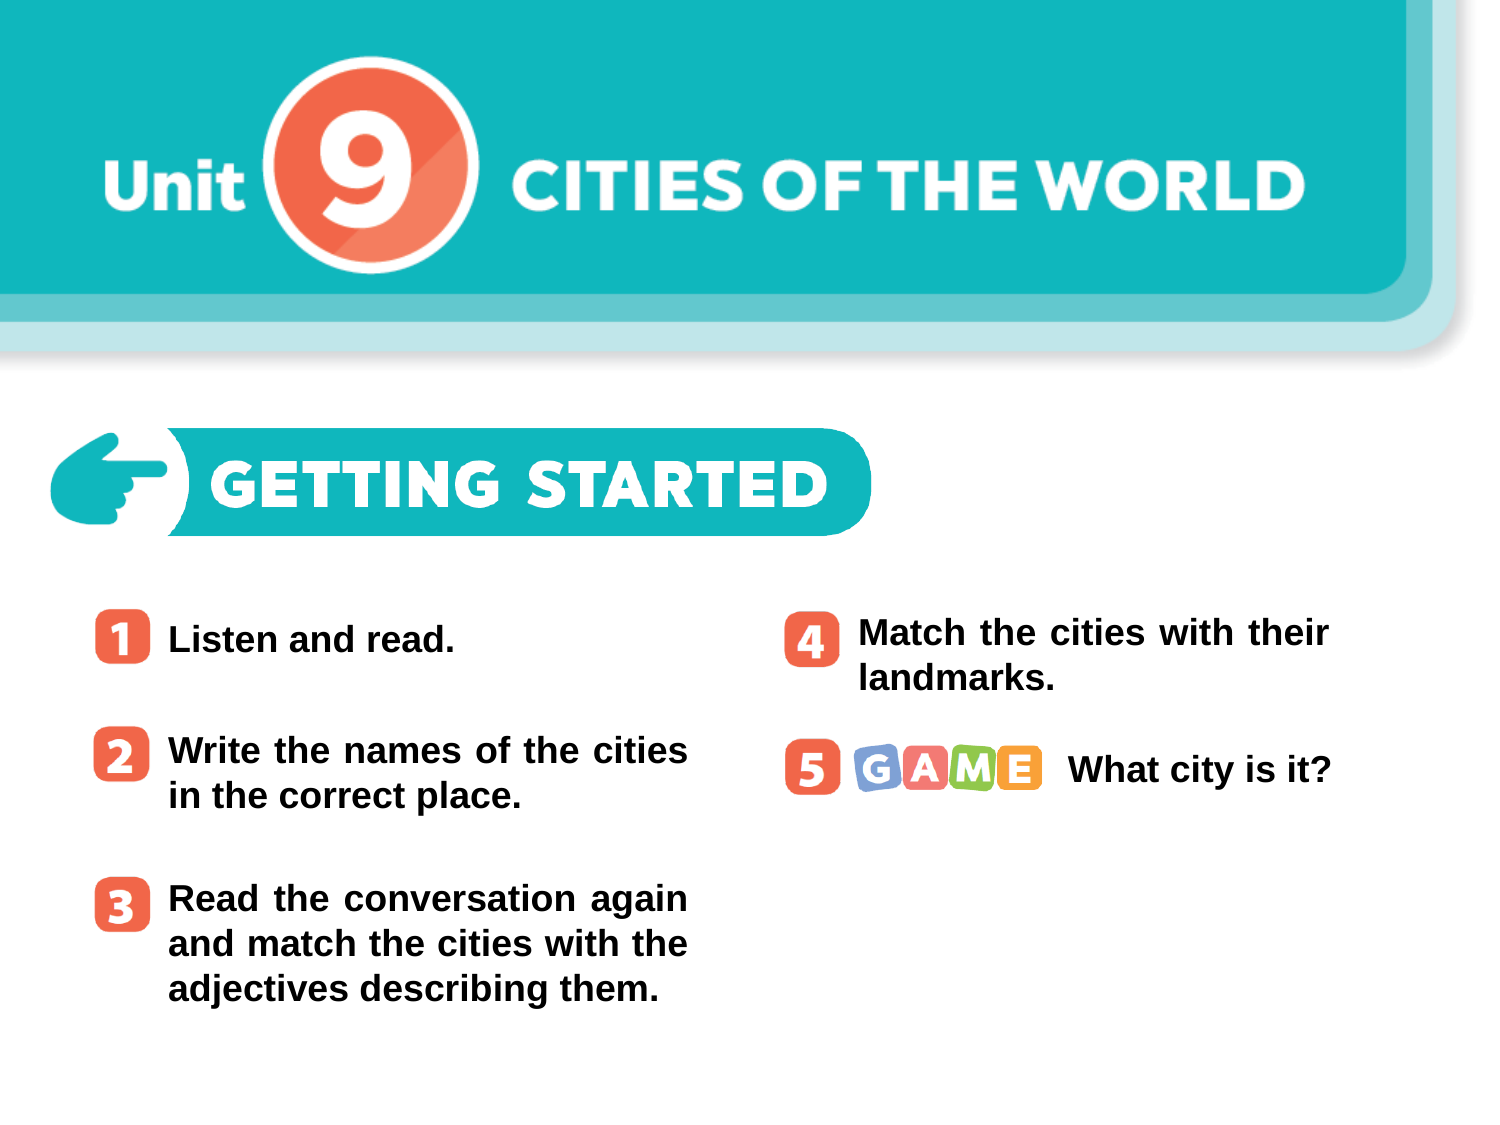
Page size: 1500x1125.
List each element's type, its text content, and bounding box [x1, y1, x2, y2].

picture [0, 0, 1500, 375]
text_box Match the cities with their landmarks. [843, 601, 1345, 706]
picture [91, 603, 154, 671]
text_box Read the conversation again and match the cities with the adjectives describing them. [153, 866, 704, 1016]
text_box Listen and read. [154, 607, 554, 668]
text_box What city is it? [1053, 738, 1454, 798]
picture [781, 607, 844, 672]
picture [86, 720, 154, 788]
picture [25, 412, 884, 549]
text_box Write the names of the cities in the correct place. [153, 718, 704, 824]
picture [781, 736, 1050, 798]
picture [91, 872, 154, 939]
